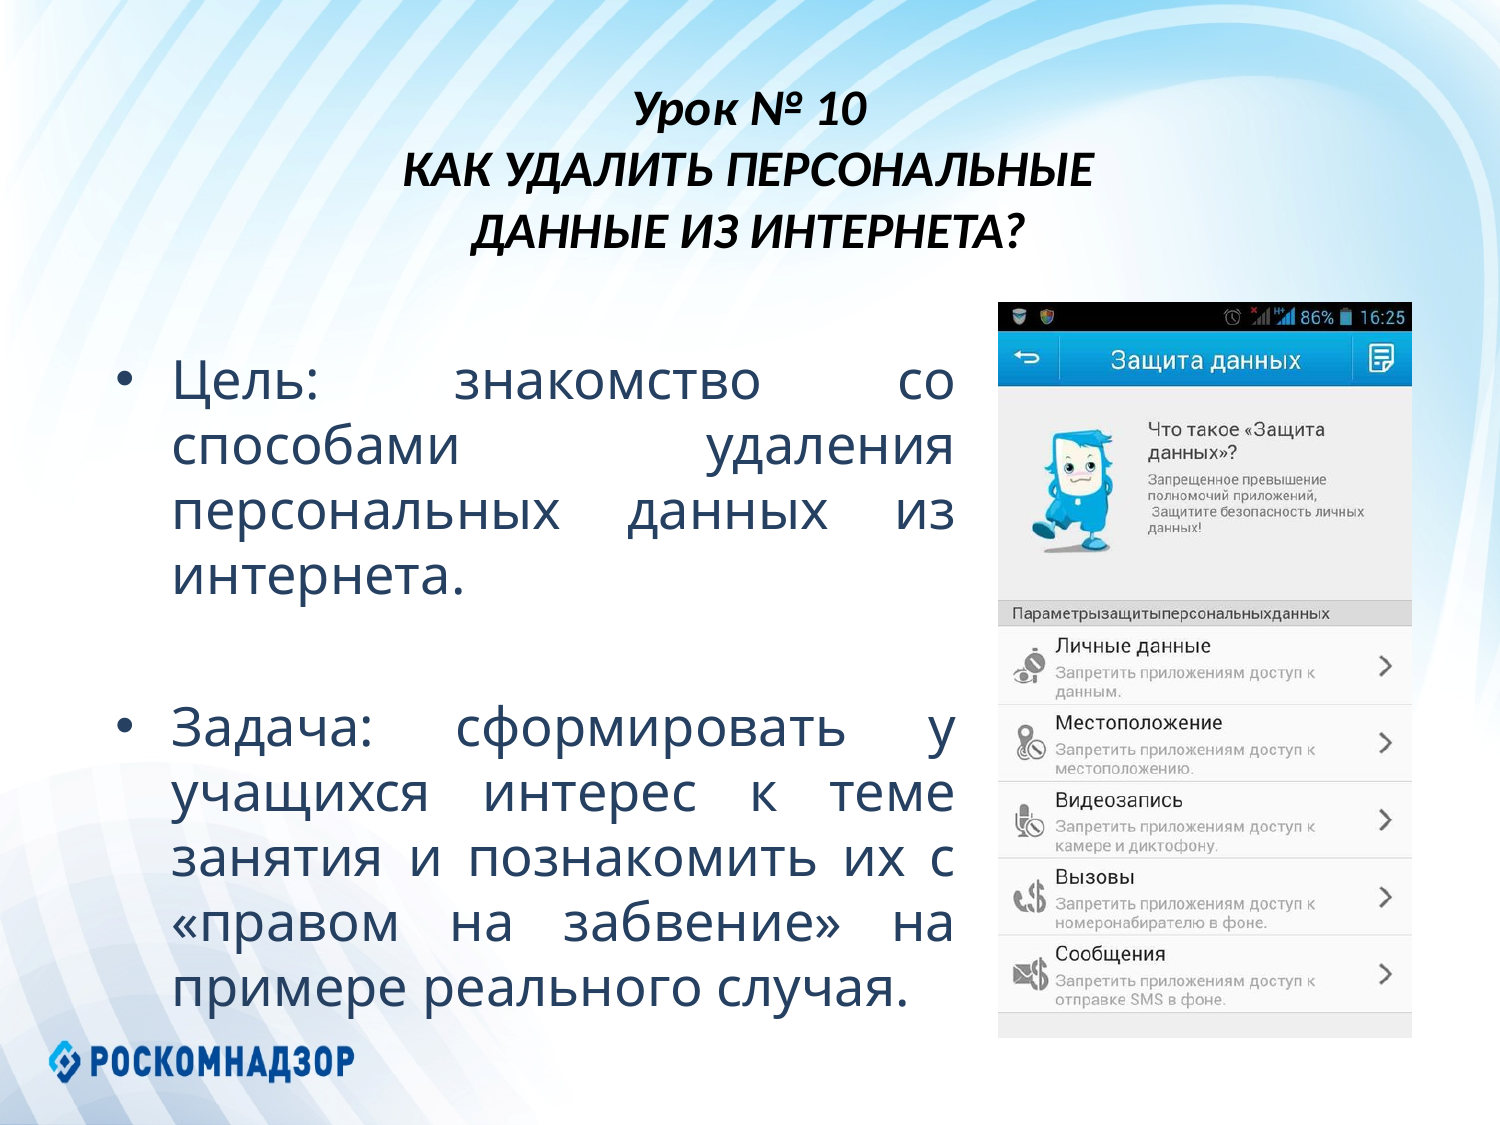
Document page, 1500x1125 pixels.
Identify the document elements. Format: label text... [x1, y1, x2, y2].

list Цель: знакомство со способами удаления персональных данных из интернета. Задача: сформировать у учащихся интерес к теме занятия и познакомить их с «правом на забвение» на примере реального случая. [100, 338, 972, 975]
picture [0, 0, 1500, 1125]
title Урок № 10 КАК УДАЛИТЬ ПЕРСОНАЛЬНЫЕ ДАННЫЕ ИЗ ИНТЕРНЕТА? [112, 66, 1386, 267]
